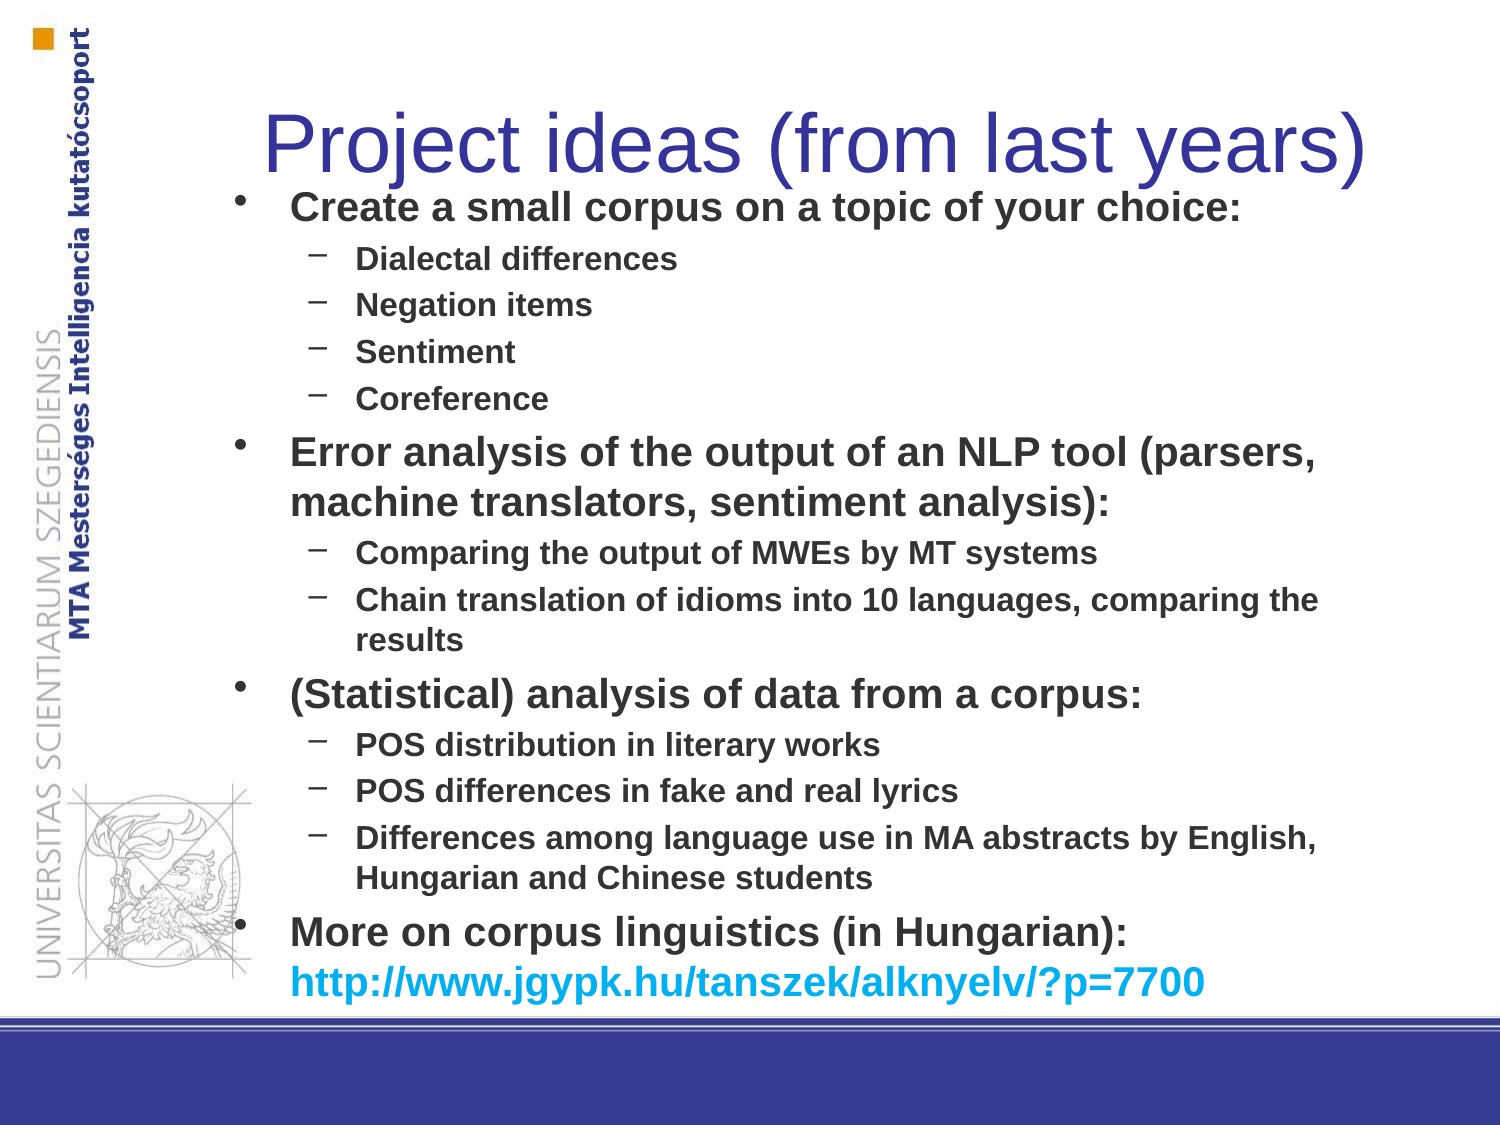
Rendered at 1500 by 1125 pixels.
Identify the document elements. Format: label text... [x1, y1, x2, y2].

picture [0, 0, 1500, 1125]
title Project ideas (from last years) [206, 44, 1426, 233]
list Create a small corpus on a topic of your choice: Dialectal differences Negation items Sentiment Coreference Error analysis of the output of an NLP tool (parsers, machine translators, sentiment analysis): Comparing the output of MWEs by MT systems Chain translation of idioms into 10 languages, comparing the results (Statistical) analysis of data from a corpus: POS distribution in literary works POS differences in fake and real lyrics Differences among language use in MA abstracts by English, Hungarian and Chinese students More on corpus linguistics (in Hungarian): http://www.jgypk.hu/tanszek/alknyelv/?p=7700 [218, 172, 1438, 941]
